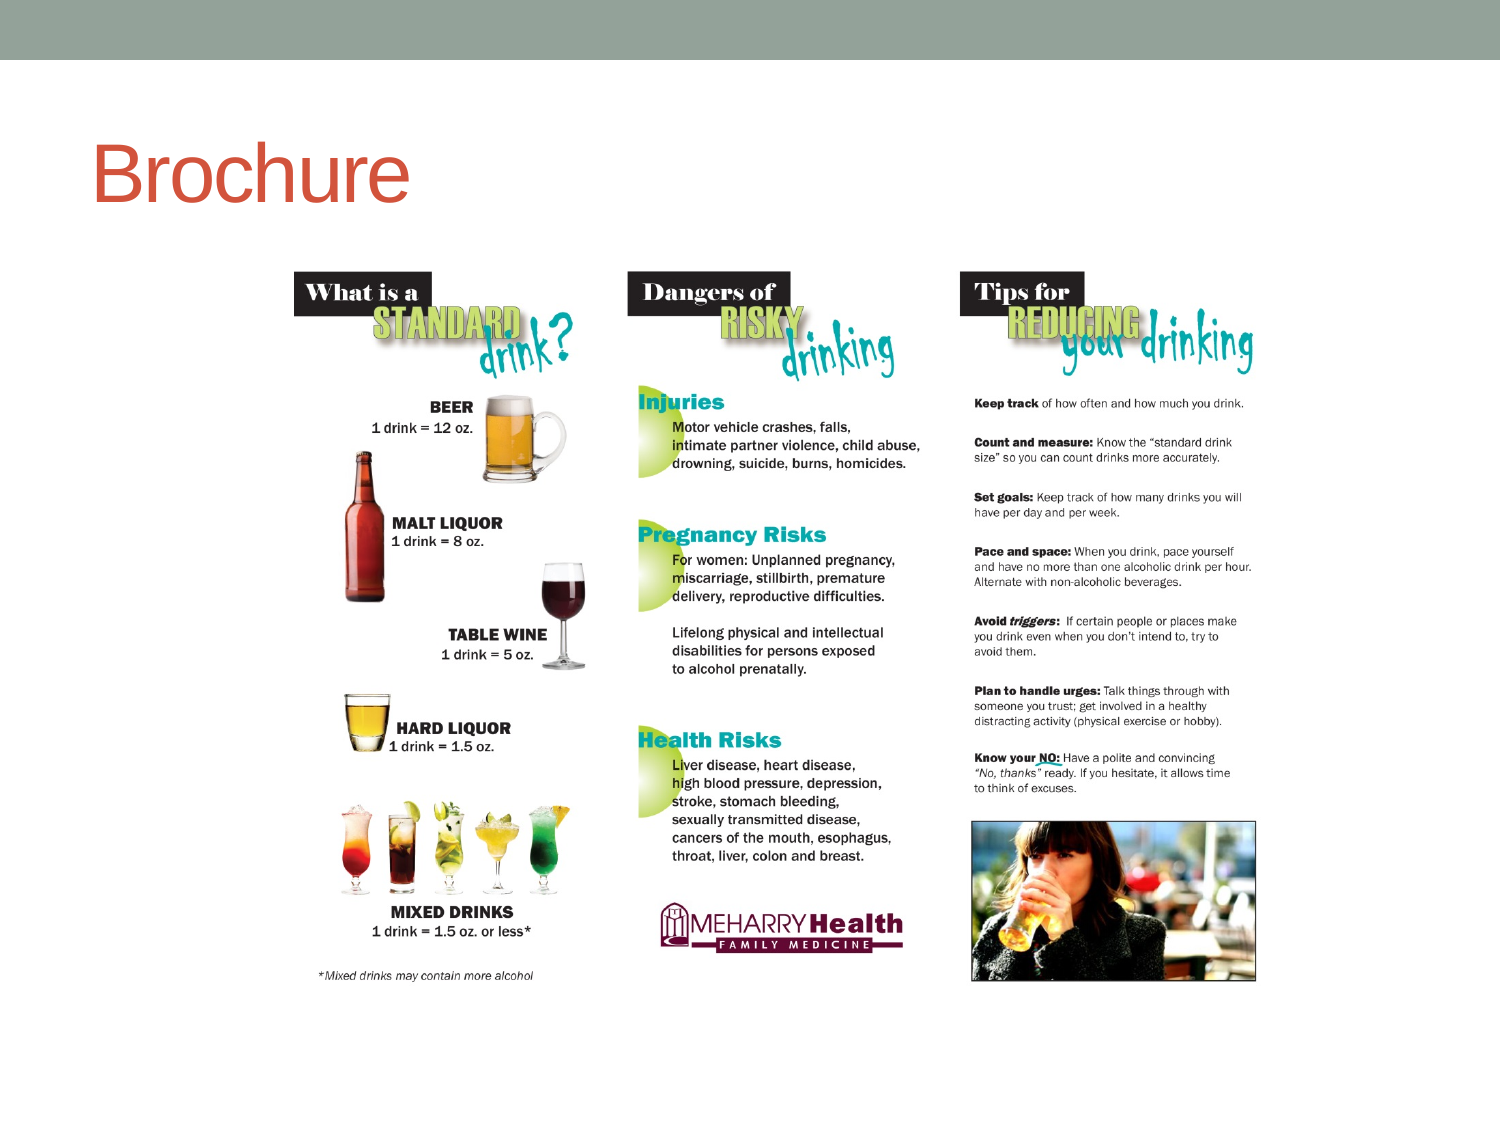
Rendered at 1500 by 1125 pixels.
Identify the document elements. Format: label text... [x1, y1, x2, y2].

title Brochure [75, 87, 1425, 250]
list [293, 237, 1281, 988]
